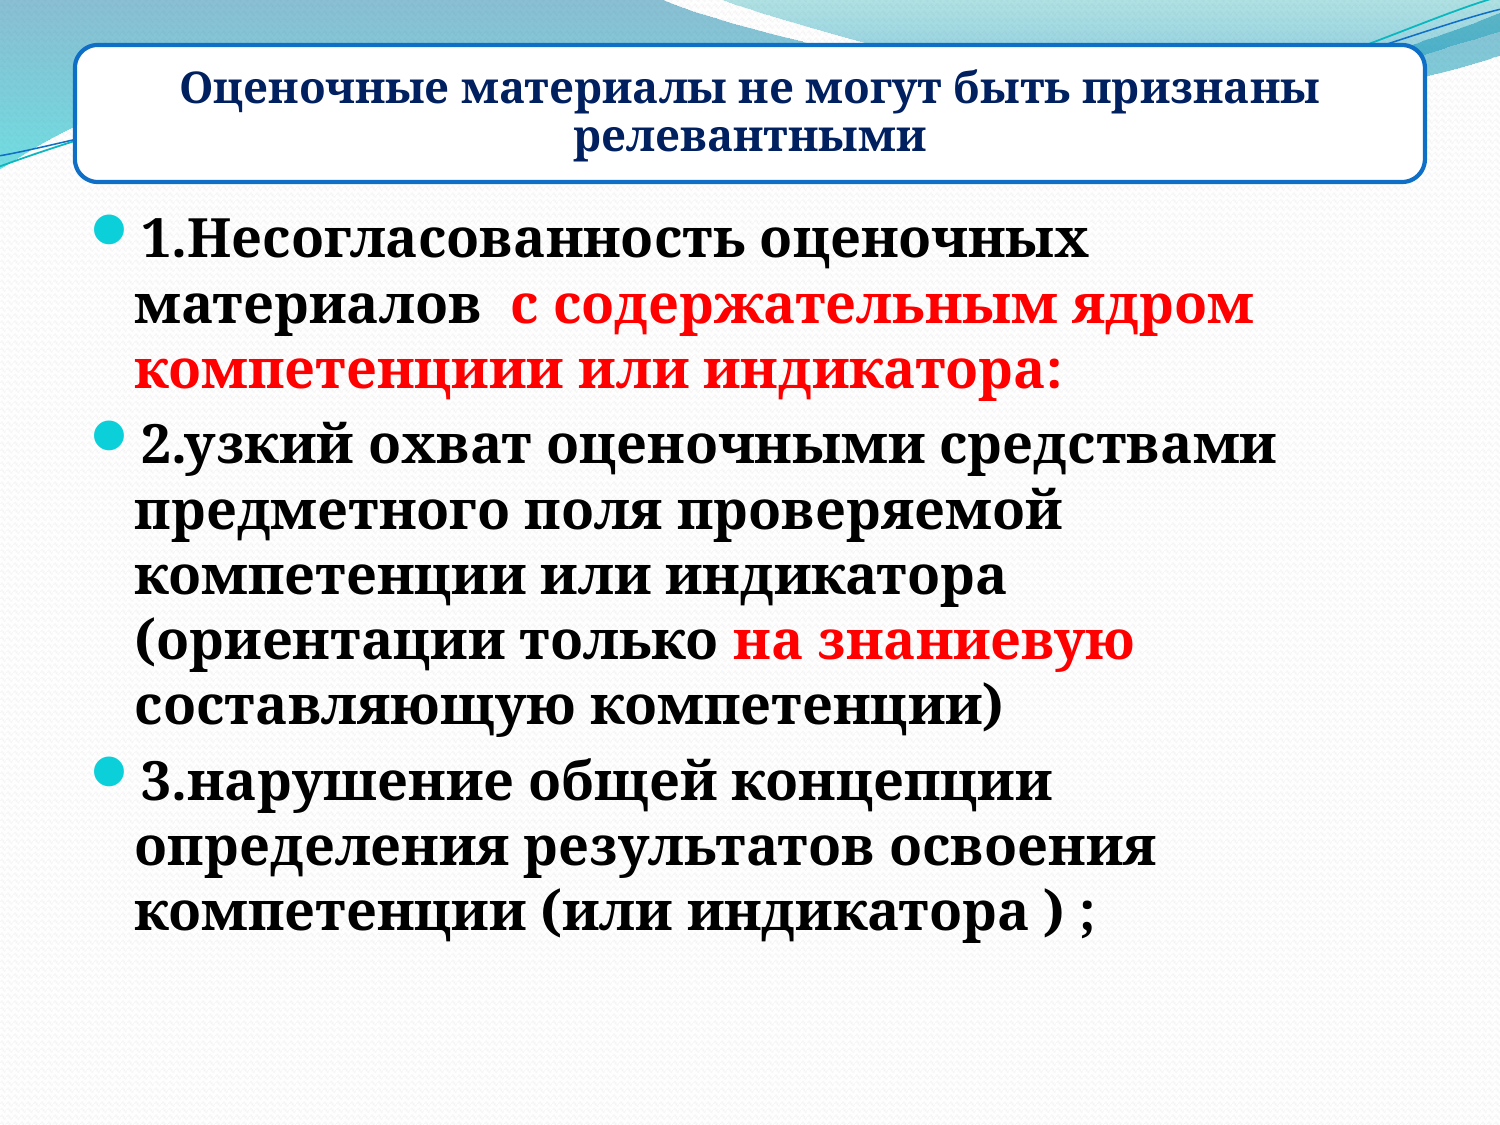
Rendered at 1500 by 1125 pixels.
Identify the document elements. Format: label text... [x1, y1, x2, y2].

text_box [74, 44, 1426, 185]
list 1.Несогласованность оценочных материалов с содержательным ядром компетенциии или индикатора: 2.узкий охват оценочными средствами предметного поля проверяемой компетенции или индикатора (ориентации только на знаниевую составляющую компетенции) 3.нарушение общей концепции определения результатов освоения компетенции (или индикатора ) ; [75, 196, 1425, 1005]
